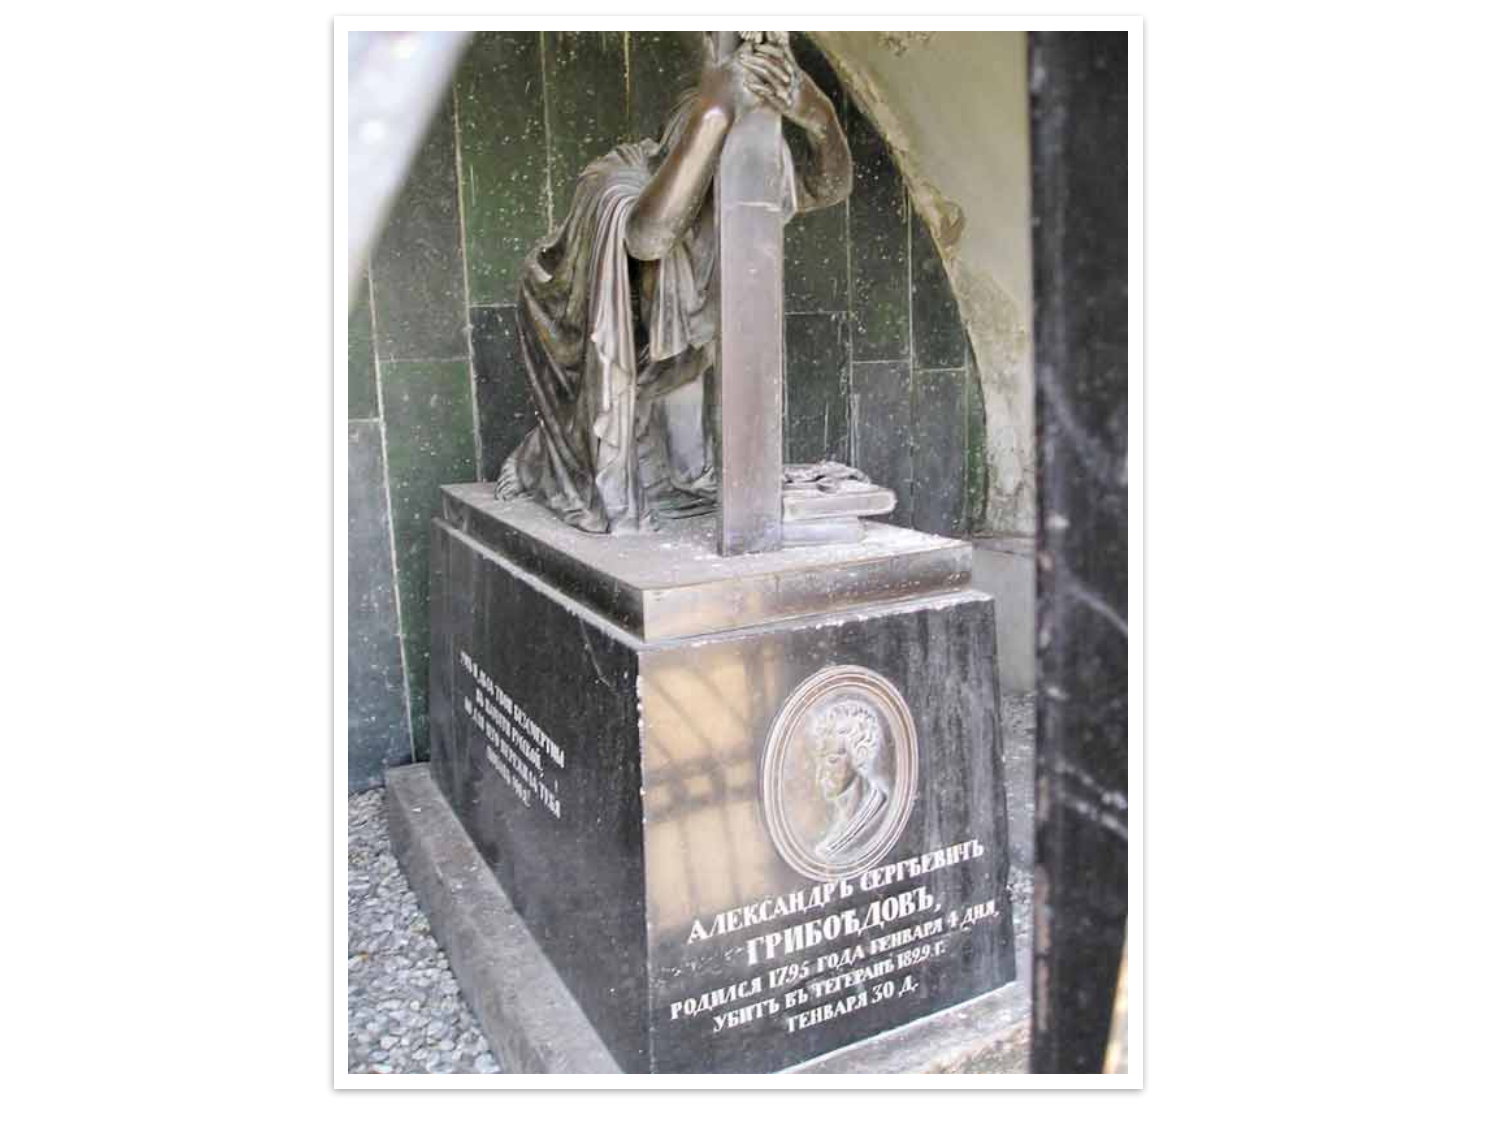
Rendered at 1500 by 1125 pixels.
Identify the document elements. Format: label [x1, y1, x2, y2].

picture [348, 30, 1129, 1075]
